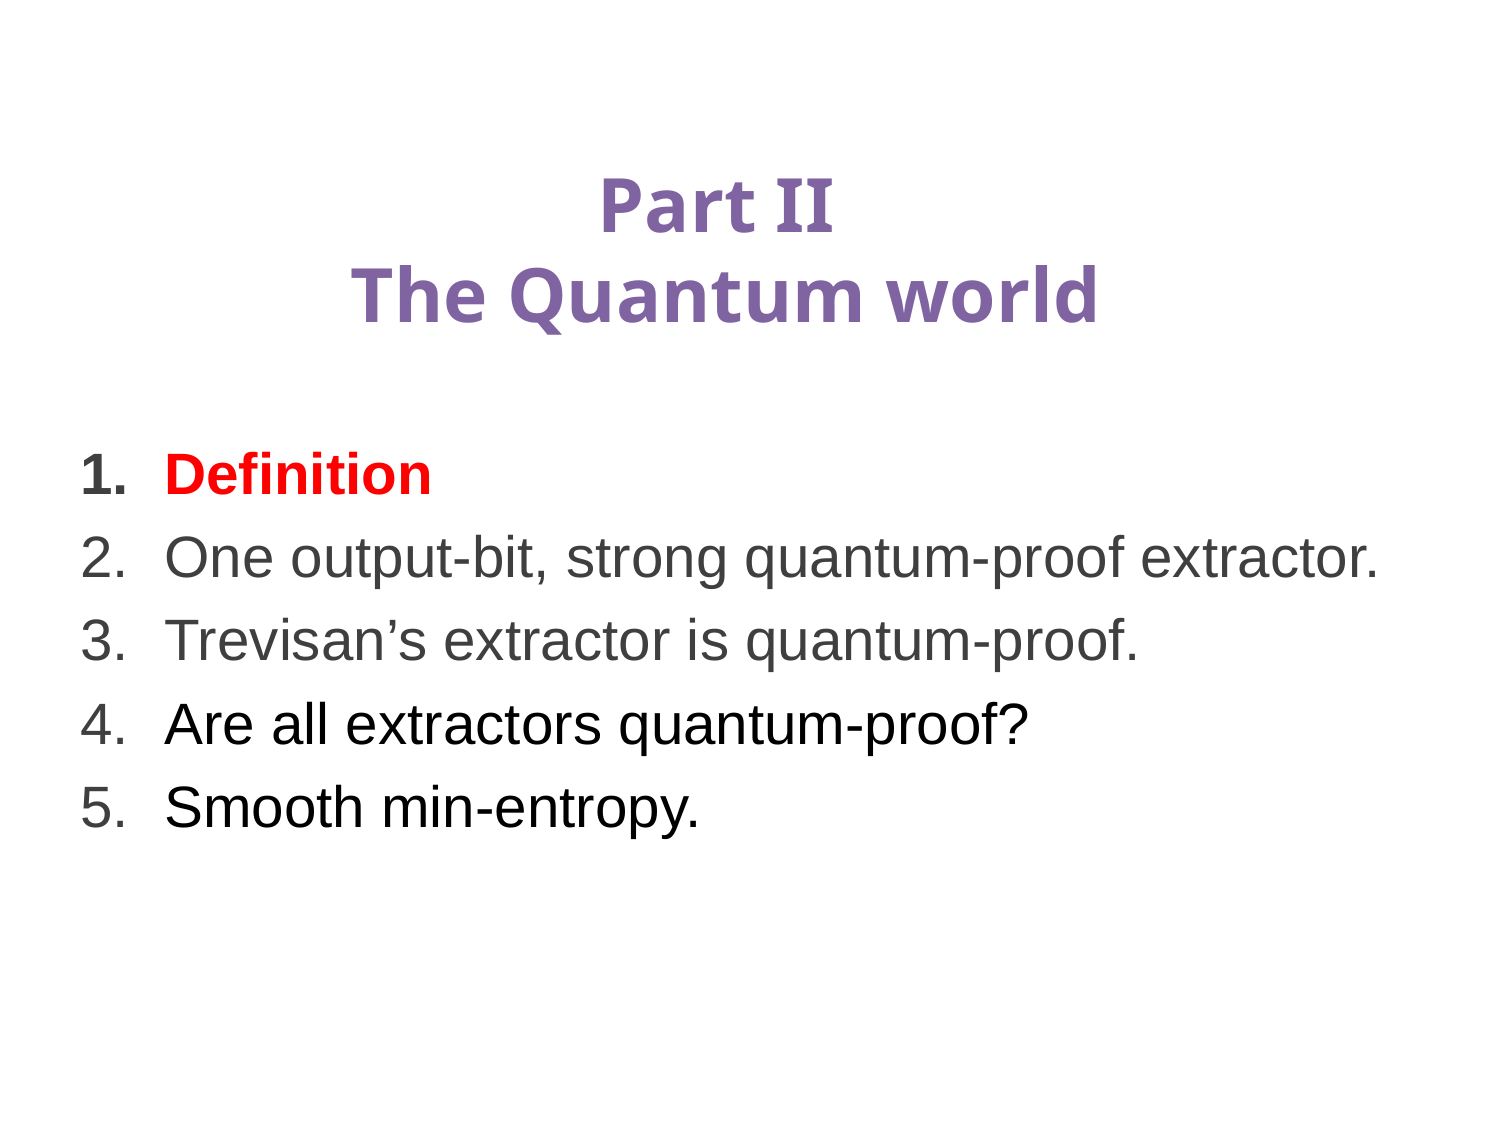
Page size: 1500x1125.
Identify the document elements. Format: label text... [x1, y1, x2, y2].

subtitle Definition One output-bit, strong quantum-proof extractor. Trevisan’s extractor is quantum-proof. Are all extractors quantum-proof? Smooth min-entropy. [64, 420, 1436, 906]
title Part II The Quantum world [88, 146, 1364, 349]
